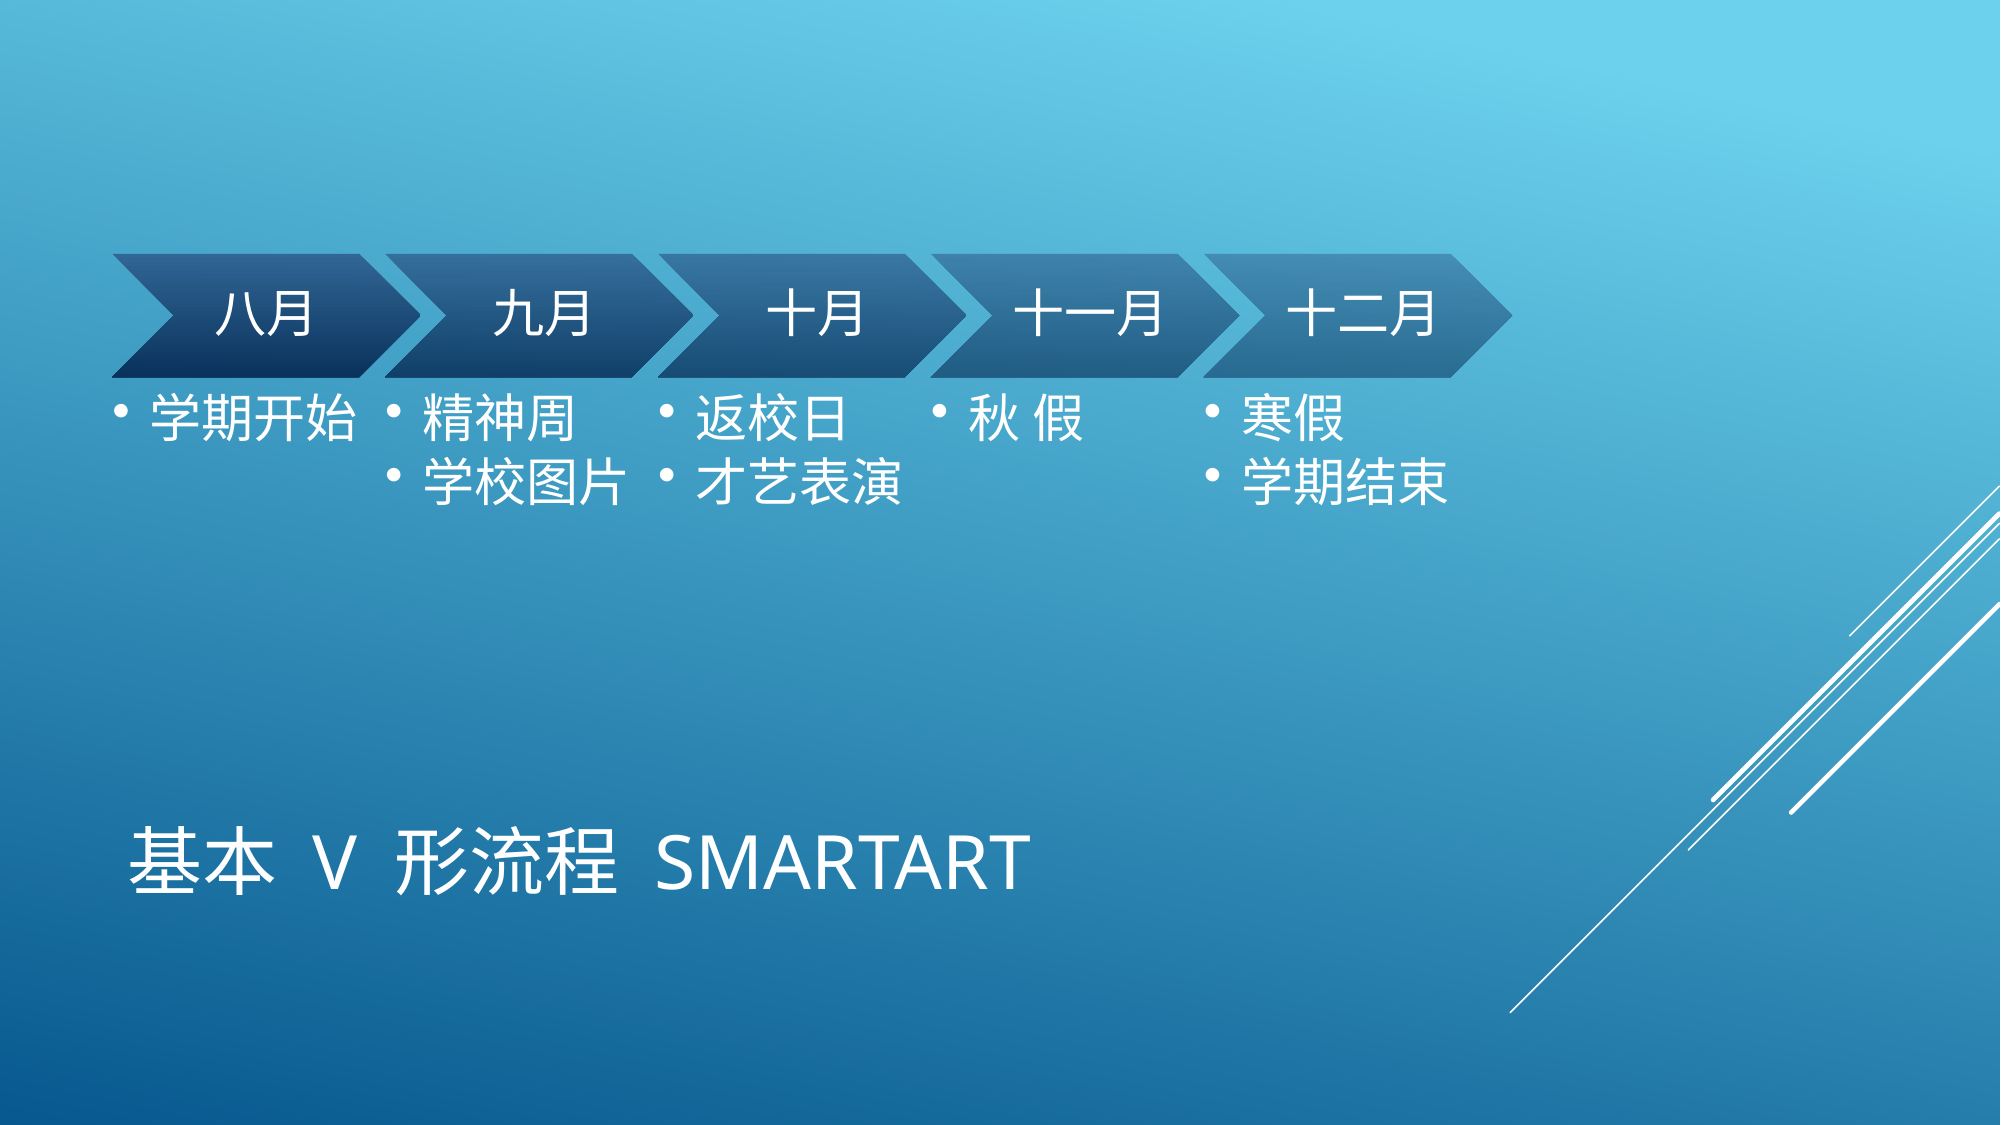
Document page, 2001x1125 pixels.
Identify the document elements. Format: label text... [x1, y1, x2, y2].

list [111, 112, 1513, 706]
title 基本 V 形流程 SmartArt [112, 736, 1513, 984]
